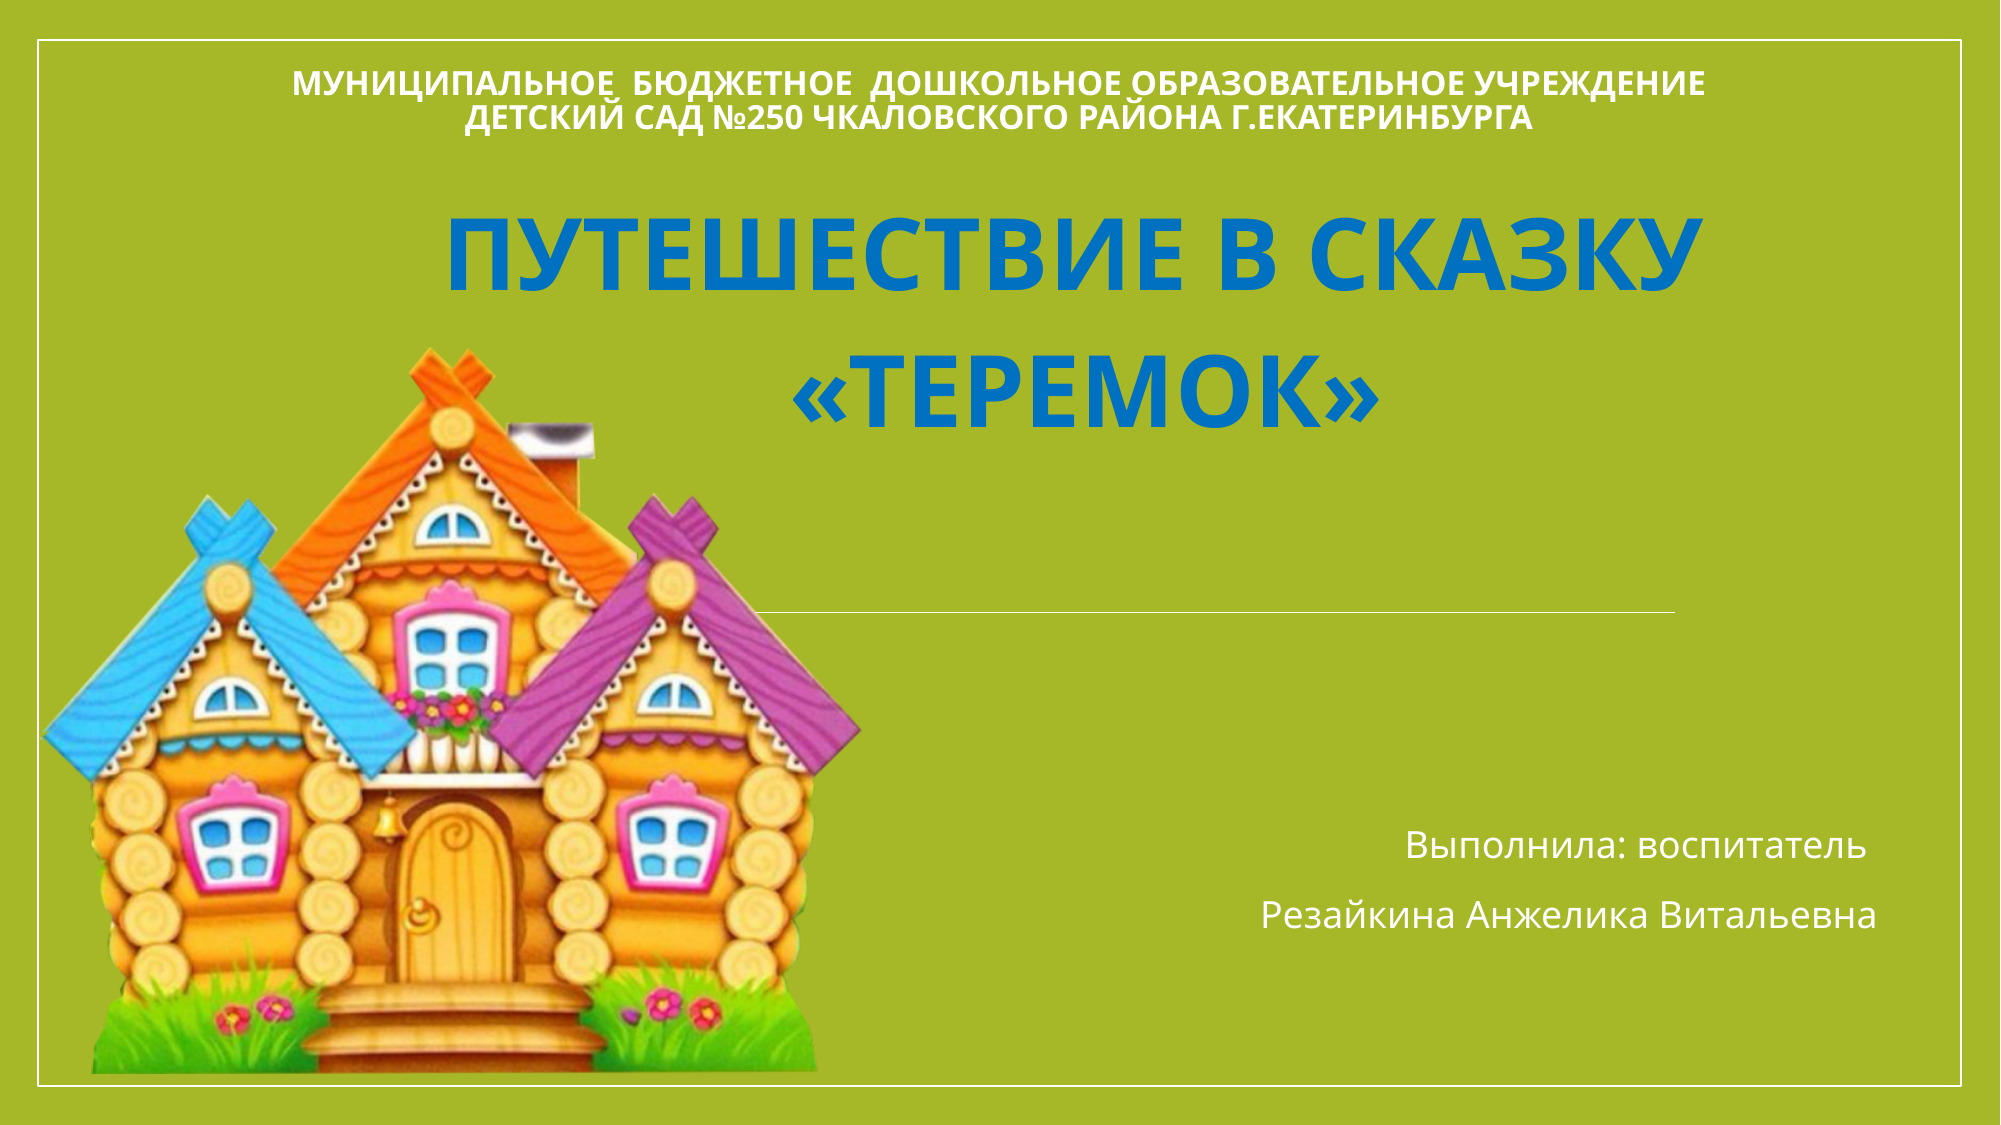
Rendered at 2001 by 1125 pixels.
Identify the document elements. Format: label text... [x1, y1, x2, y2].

subtitle ПУТЕШЕСТВИЕ В СКАЗКУ «ТЕРЕМОК» Выполнила: воспитатель Резайкина Анжелика Витальевна [280, 196, 1893, 1053]
picture [39, 346, 863, 1074]
title Муниципальное Бюджетное дошкольное образовательное учреждение детский сад №250 Чкаловского района г.екатеринбурга [182, 54, 1818, 144]
